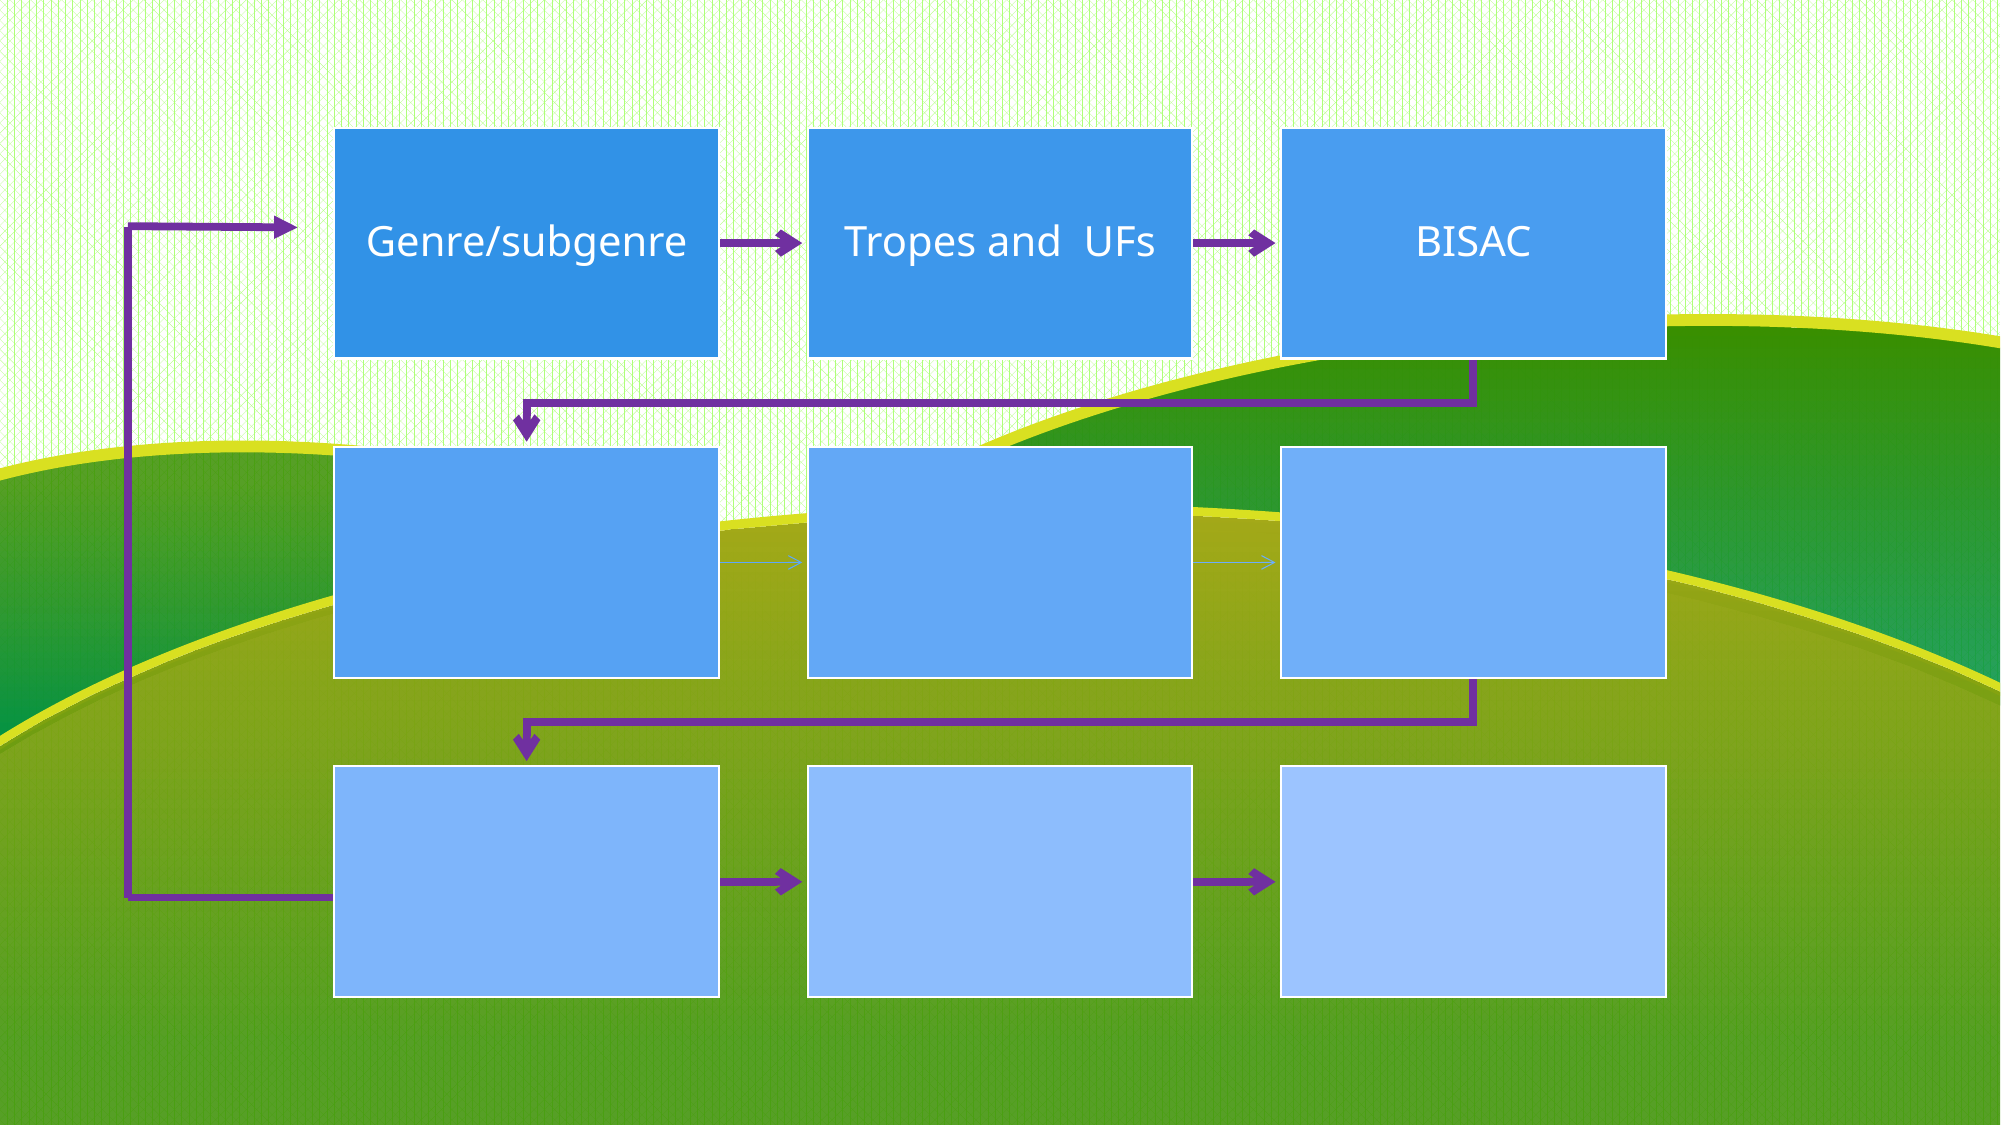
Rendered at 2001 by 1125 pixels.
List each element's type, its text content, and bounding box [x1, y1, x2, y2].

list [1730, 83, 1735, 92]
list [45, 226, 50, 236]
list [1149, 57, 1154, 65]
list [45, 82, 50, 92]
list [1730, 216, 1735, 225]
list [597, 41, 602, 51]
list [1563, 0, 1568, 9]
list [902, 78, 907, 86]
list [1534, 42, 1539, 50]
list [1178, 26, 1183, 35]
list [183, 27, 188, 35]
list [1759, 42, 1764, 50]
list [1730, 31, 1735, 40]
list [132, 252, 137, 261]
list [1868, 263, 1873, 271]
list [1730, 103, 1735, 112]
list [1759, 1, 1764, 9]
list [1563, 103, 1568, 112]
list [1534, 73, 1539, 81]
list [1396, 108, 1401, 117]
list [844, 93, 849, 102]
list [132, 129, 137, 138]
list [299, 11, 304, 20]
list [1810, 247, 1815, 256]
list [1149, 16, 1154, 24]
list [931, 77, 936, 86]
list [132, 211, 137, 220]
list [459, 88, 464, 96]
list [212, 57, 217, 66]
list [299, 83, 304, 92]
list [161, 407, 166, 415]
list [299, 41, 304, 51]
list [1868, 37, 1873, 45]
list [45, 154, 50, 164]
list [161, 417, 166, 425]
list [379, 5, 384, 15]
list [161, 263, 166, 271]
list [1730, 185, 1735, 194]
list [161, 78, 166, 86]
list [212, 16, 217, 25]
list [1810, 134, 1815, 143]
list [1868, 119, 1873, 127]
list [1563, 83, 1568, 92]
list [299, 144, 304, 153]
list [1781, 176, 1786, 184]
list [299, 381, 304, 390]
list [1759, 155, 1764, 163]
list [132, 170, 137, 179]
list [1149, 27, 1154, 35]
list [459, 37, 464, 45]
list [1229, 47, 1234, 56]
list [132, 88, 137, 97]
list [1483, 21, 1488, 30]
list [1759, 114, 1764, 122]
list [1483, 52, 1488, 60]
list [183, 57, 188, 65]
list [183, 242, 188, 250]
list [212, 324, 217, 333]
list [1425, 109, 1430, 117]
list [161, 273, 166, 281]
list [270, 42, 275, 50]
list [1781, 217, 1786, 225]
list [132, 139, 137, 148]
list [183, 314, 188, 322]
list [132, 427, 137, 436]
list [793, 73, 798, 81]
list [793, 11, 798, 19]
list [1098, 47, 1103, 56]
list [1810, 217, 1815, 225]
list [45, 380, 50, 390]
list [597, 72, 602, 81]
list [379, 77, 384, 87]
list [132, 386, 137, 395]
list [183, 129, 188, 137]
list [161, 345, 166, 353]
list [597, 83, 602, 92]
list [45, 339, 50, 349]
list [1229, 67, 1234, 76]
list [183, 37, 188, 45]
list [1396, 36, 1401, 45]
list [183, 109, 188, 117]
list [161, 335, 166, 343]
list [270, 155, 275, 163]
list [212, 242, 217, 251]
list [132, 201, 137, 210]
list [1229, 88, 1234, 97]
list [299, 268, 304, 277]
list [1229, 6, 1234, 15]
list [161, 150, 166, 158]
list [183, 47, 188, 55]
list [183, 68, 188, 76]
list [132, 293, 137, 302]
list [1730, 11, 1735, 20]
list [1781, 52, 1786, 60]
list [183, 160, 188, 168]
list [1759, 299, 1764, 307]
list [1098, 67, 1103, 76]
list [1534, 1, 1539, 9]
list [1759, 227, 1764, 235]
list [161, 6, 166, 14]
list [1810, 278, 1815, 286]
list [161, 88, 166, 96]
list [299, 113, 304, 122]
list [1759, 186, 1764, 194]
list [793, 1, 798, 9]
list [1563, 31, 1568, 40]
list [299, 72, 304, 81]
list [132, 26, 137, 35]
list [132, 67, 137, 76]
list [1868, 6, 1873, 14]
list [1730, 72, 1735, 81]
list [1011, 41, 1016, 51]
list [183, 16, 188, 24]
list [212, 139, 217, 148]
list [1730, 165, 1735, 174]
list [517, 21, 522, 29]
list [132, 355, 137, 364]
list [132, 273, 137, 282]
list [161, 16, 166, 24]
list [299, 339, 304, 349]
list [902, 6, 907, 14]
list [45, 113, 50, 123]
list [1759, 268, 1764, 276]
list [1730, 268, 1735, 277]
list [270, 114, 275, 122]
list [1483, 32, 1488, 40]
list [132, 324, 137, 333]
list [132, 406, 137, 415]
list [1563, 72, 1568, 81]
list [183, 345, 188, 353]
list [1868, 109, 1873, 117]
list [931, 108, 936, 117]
slide_number 6 [1475, 981, 1926, 1072]
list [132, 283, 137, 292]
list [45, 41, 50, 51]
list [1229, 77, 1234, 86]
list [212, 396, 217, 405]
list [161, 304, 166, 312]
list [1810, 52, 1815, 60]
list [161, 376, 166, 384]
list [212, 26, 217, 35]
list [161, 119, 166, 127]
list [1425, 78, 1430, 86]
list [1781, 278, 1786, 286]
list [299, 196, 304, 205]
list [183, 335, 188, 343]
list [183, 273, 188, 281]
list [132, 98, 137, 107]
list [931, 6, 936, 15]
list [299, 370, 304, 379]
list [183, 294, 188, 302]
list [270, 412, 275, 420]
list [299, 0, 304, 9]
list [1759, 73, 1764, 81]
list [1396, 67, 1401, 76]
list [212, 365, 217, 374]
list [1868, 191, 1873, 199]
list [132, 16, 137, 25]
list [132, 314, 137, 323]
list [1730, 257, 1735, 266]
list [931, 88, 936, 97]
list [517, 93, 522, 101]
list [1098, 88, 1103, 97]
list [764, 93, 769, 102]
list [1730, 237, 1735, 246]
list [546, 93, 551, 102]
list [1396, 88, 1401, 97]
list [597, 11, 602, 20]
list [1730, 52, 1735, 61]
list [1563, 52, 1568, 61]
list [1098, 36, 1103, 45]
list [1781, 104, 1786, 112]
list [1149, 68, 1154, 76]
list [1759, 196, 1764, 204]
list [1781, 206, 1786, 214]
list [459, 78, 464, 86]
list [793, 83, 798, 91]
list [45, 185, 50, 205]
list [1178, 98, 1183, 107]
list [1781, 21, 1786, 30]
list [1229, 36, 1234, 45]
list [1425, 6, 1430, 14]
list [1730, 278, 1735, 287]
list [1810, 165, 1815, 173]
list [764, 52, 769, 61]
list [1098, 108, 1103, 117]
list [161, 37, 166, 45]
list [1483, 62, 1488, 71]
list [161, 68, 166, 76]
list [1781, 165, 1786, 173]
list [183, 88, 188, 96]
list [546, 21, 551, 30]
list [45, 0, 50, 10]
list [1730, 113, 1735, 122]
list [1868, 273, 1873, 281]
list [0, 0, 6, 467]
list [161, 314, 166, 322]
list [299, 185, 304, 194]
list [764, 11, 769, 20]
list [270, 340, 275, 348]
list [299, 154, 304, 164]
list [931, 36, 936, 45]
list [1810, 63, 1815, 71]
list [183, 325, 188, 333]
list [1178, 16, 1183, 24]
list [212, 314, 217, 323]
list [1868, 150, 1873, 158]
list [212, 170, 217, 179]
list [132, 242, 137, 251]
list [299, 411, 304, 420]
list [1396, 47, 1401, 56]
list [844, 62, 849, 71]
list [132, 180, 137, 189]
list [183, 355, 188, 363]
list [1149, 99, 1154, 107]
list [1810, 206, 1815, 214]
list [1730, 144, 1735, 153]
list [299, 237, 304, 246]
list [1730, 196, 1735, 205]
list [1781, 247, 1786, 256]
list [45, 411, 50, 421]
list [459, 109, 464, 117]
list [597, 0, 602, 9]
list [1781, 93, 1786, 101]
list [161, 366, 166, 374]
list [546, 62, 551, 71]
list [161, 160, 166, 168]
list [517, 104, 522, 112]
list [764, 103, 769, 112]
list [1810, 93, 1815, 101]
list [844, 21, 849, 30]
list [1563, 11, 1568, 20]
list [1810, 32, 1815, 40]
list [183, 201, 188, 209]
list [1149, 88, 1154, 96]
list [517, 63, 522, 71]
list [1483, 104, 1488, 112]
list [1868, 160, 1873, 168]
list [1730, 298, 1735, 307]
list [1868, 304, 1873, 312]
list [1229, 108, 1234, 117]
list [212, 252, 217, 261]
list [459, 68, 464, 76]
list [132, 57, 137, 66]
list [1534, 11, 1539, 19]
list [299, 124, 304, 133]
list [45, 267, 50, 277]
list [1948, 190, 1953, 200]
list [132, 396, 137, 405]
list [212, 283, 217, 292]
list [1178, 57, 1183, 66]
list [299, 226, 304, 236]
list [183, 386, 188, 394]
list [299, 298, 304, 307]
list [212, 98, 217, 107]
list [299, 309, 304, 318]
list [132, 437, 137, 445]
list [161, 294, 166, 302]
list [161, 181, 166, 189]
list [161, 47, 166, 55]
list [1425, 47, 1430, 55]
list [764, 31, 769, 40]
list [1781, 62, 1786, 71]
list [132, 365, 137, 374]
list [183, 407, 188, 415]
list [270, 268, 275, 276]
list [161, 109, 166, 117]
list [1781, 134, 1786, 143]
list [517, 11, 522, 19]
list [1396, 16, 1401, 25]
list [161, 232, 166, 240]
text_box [333, 117, 1667, 1007]
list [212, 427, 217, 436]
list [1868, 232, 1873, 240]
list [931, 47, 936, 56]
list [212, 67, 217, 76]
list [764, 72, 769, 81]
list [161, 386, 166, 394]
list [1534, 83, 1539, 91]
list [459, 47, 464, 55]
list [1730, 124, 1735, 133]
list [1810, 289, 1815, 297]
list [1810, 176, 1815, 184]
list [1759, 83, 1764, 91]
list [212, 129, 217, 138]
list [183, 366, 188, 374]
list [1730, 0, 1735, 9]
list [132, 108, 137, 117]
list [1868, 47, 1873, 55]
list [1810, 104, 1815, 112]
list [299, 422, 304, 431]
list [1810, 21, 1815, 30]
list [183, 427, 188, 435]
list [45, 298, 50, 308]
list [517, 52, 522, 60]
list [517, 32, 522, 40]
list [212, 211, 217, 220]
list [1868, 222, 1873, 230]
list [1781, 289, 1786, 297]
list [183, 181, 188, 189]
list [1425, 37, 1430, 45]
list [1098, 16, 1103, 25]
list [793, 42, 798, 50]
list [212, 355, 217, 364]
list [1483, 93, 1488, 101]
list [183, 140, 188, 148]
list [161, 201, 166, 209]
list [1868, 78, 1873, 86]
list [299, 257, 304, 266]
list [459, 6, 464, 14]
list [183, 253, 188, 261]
